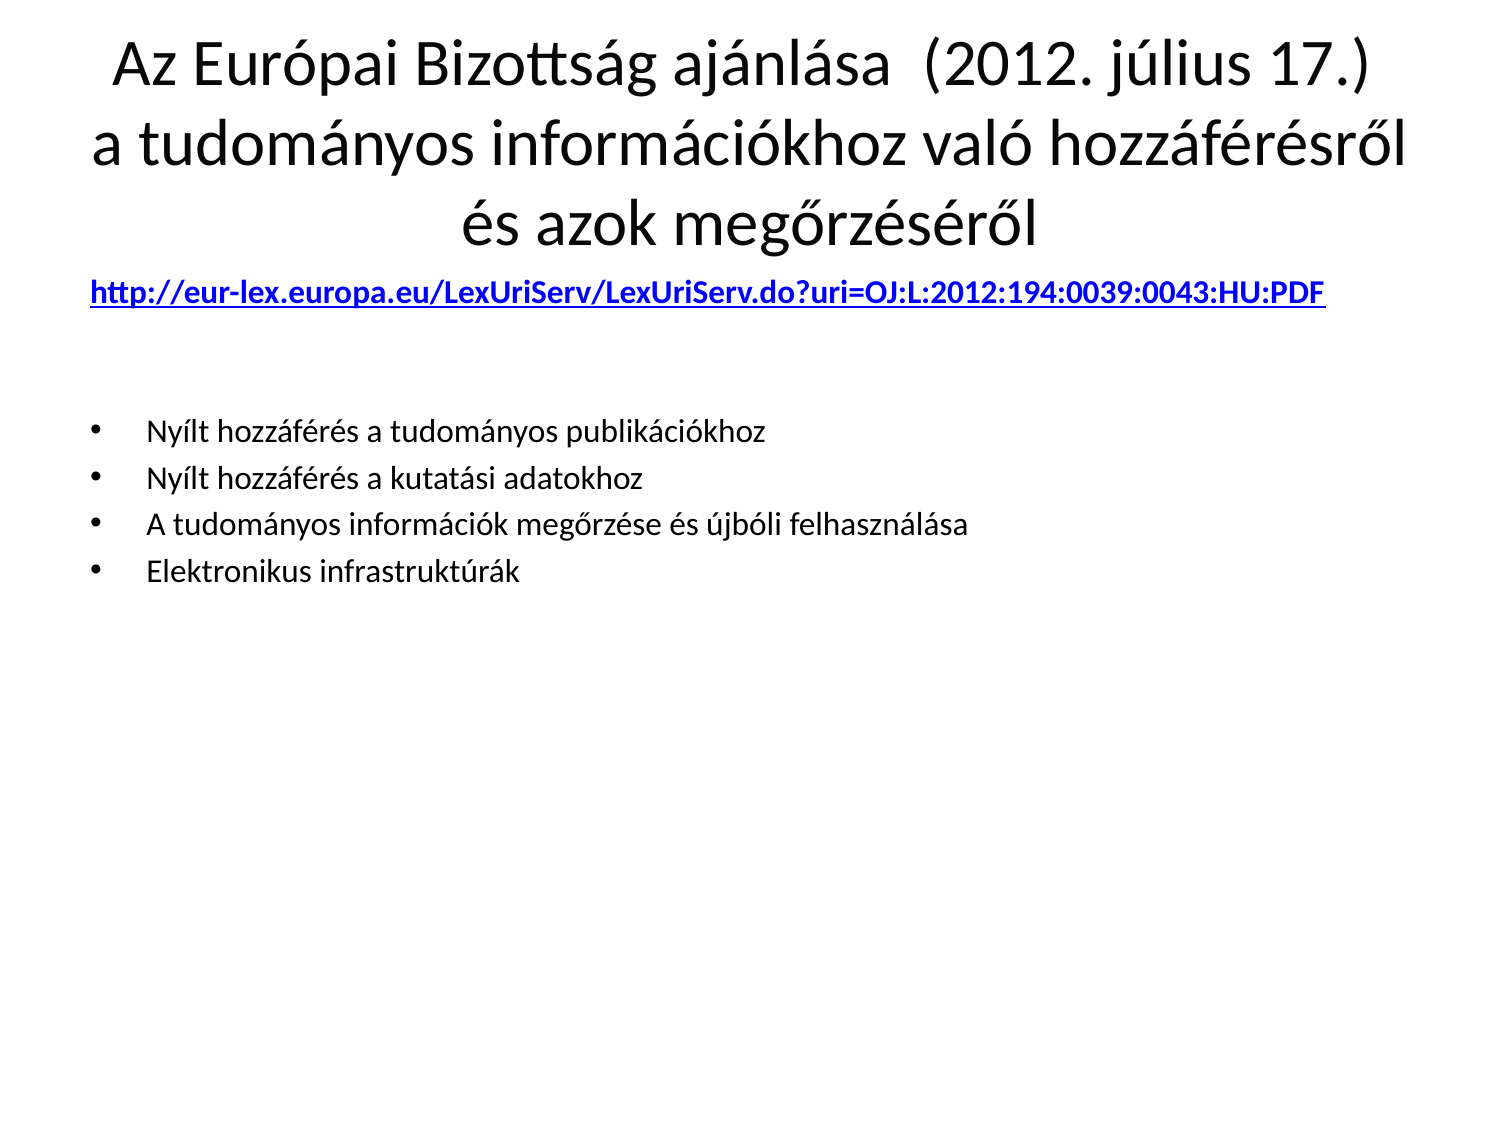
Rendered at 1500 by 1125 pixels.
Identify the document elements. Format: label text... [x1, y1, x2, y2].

title Az Európai Bizottság ajánlása (2012. július 17.) a tudományos információkhoz való hozzáférésről és azok megőrzéséről [75, 45, 1425, 233]
list http://eur-lex.europa.eu/LexUriServ/LexUriServ.do?uri=OJ:L:2012:194:0039:0043:HU:PDF Nyílt hozzáférés a tudományos publikációkhoz Nyílt hozzáférés a kutatási adatokhoz A tudományos információk megőrzése és újbóli felhasználása Elektronikus infrastruktúrák [75, 262, 1425, 1005]
